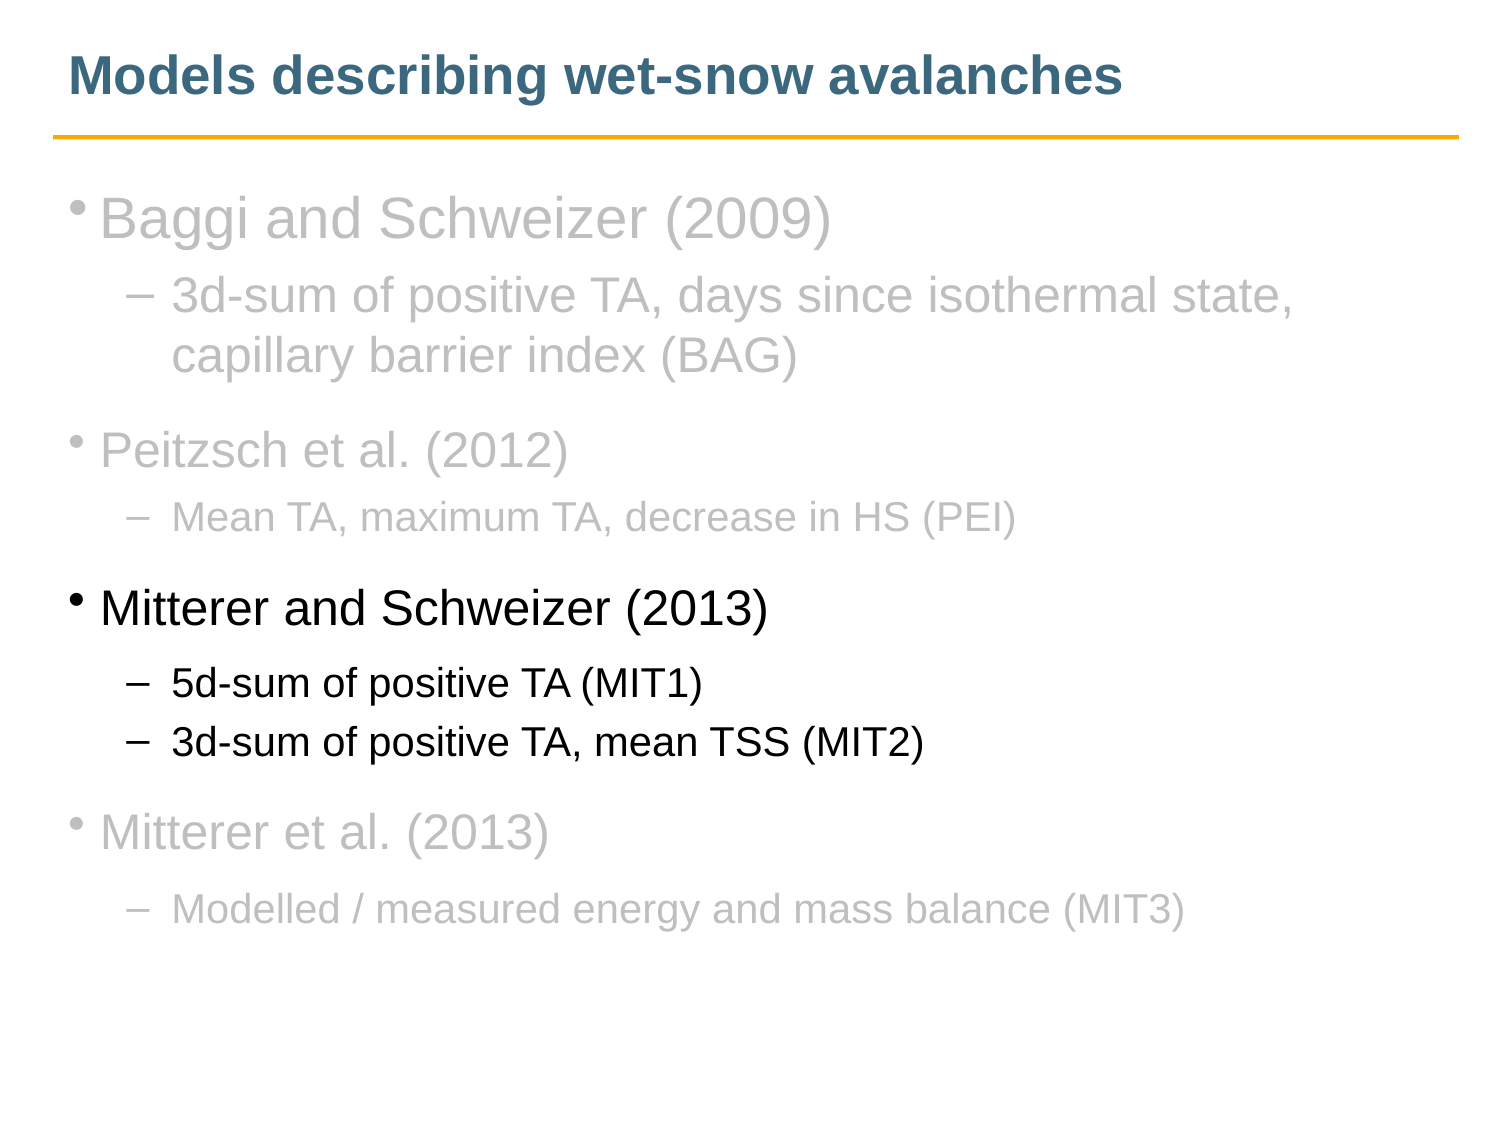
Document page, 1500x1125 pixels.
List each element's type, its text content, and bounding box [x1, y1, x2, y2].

list Baggi and Schweizer (2009) 3d-sum of positive TA, days since isothermal state, capillary barrier index (BAG) Peitzsch et al. (2012) Mean TA, maximum TA, decrease in HS (PEI) Mitterer and Schweizer (2013) 5d-sum of positive TA (MIT1) 3d-sum of positive TA, mean TSS (MIT2) Mitterer et al. (2013) Modelled / measured energy and mass balance (MIT3) [52, 172, 1460, 1059]
title Models describing wet-snow avalanches [52, 31, 1460, 114]
